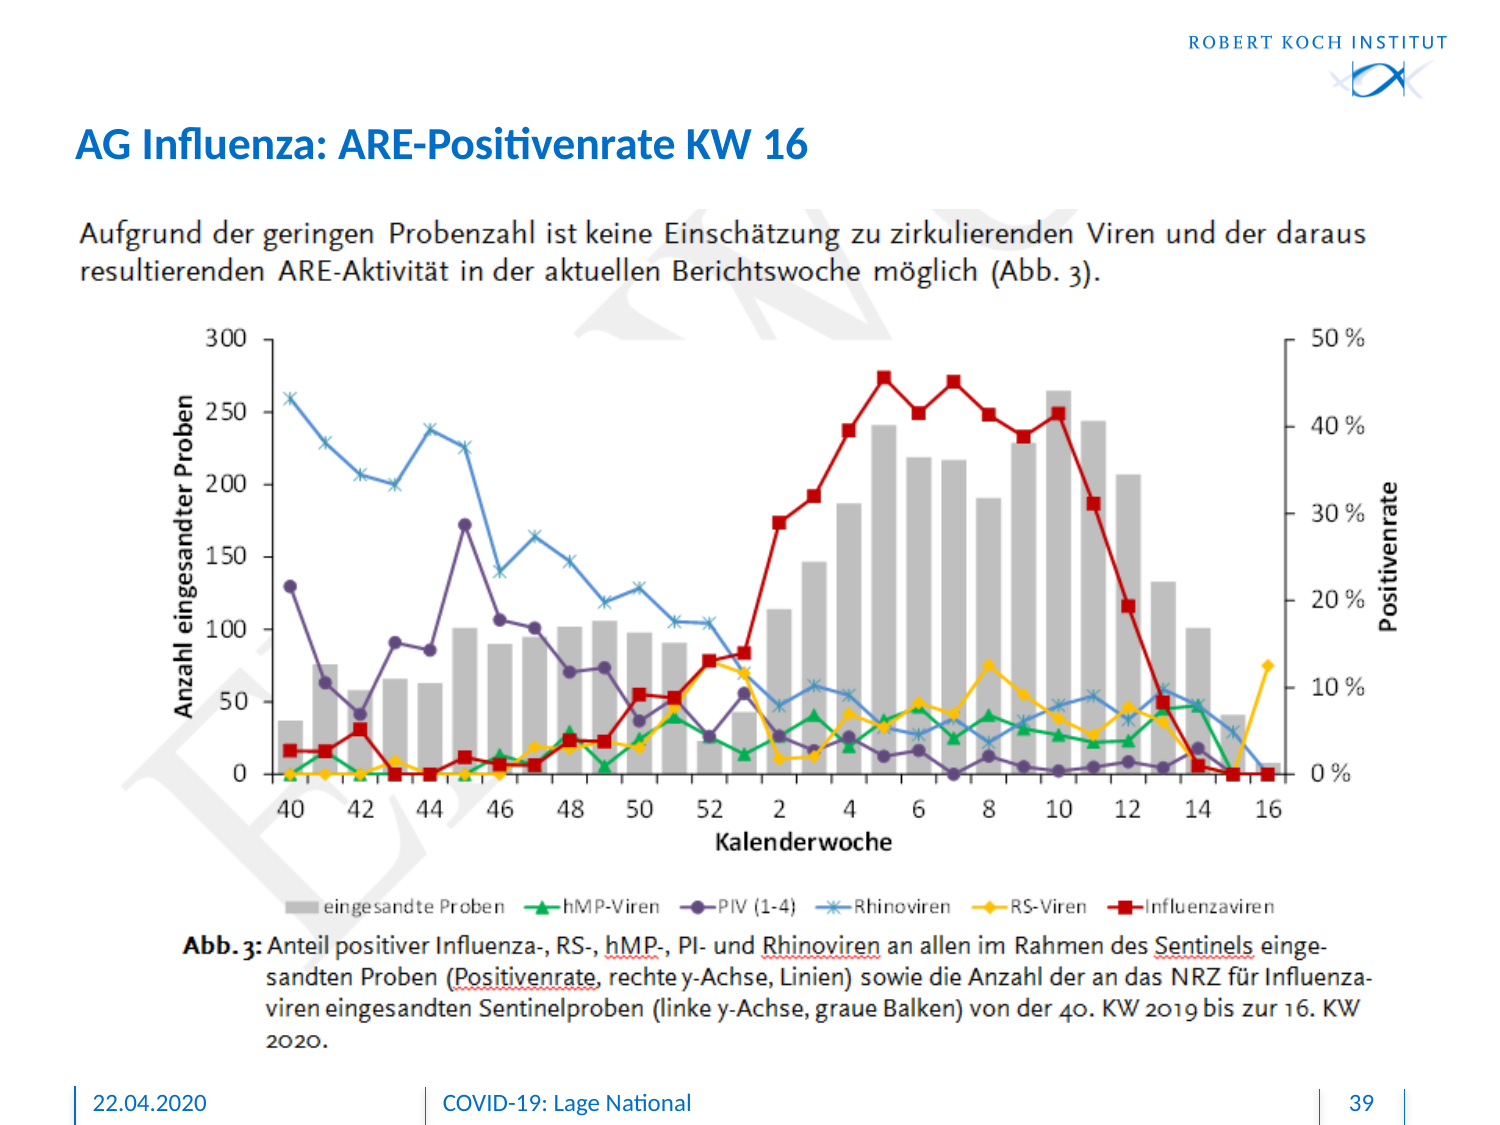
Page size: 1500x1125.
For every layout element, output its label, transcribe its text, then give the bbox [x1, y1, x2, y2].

footer COVID-19: Lage National [442, 1086, 1293, 1119]
text_box AG Influenza: ARE-Positivenrate KW 16 [75, 113, 1403, 169]
picture [1182, 29, 1454, 109]
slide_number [92, 1086, 398, 1119]
picture [64, 209, 1436, 1070]
slide_number 39 [1321, 1086, 1403, 1119]
